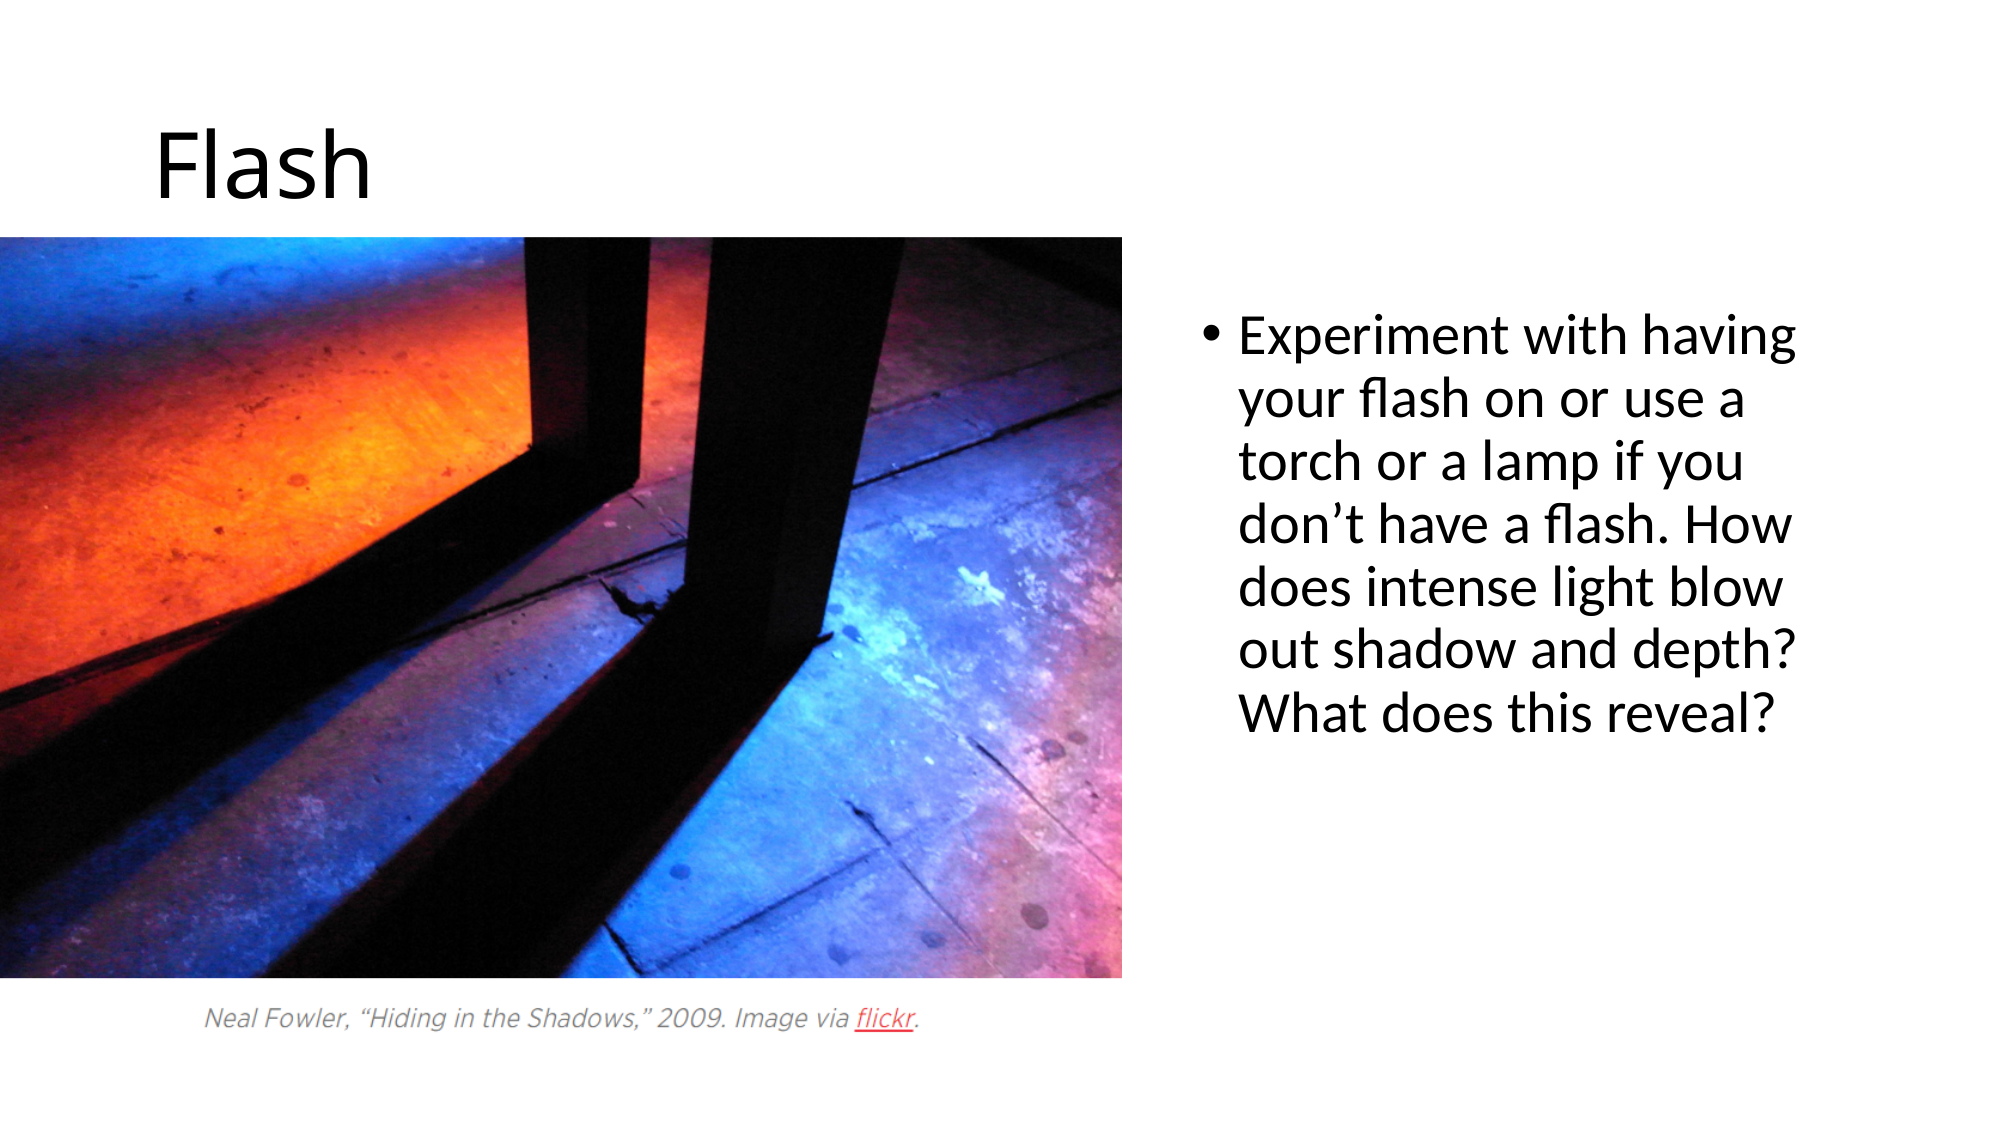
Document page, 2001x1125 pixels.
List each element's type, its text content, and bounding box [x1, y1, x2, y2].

picture [0, 236, 1122, 1068]
list Experiment with having your flash on or use a torch or a lamp if you don’t have a flash. How does intense light blow out shadow and depth? What does this reveal? [1186, 296, 1867, 1011]
title Flash [137, 59, 1863, 278]
